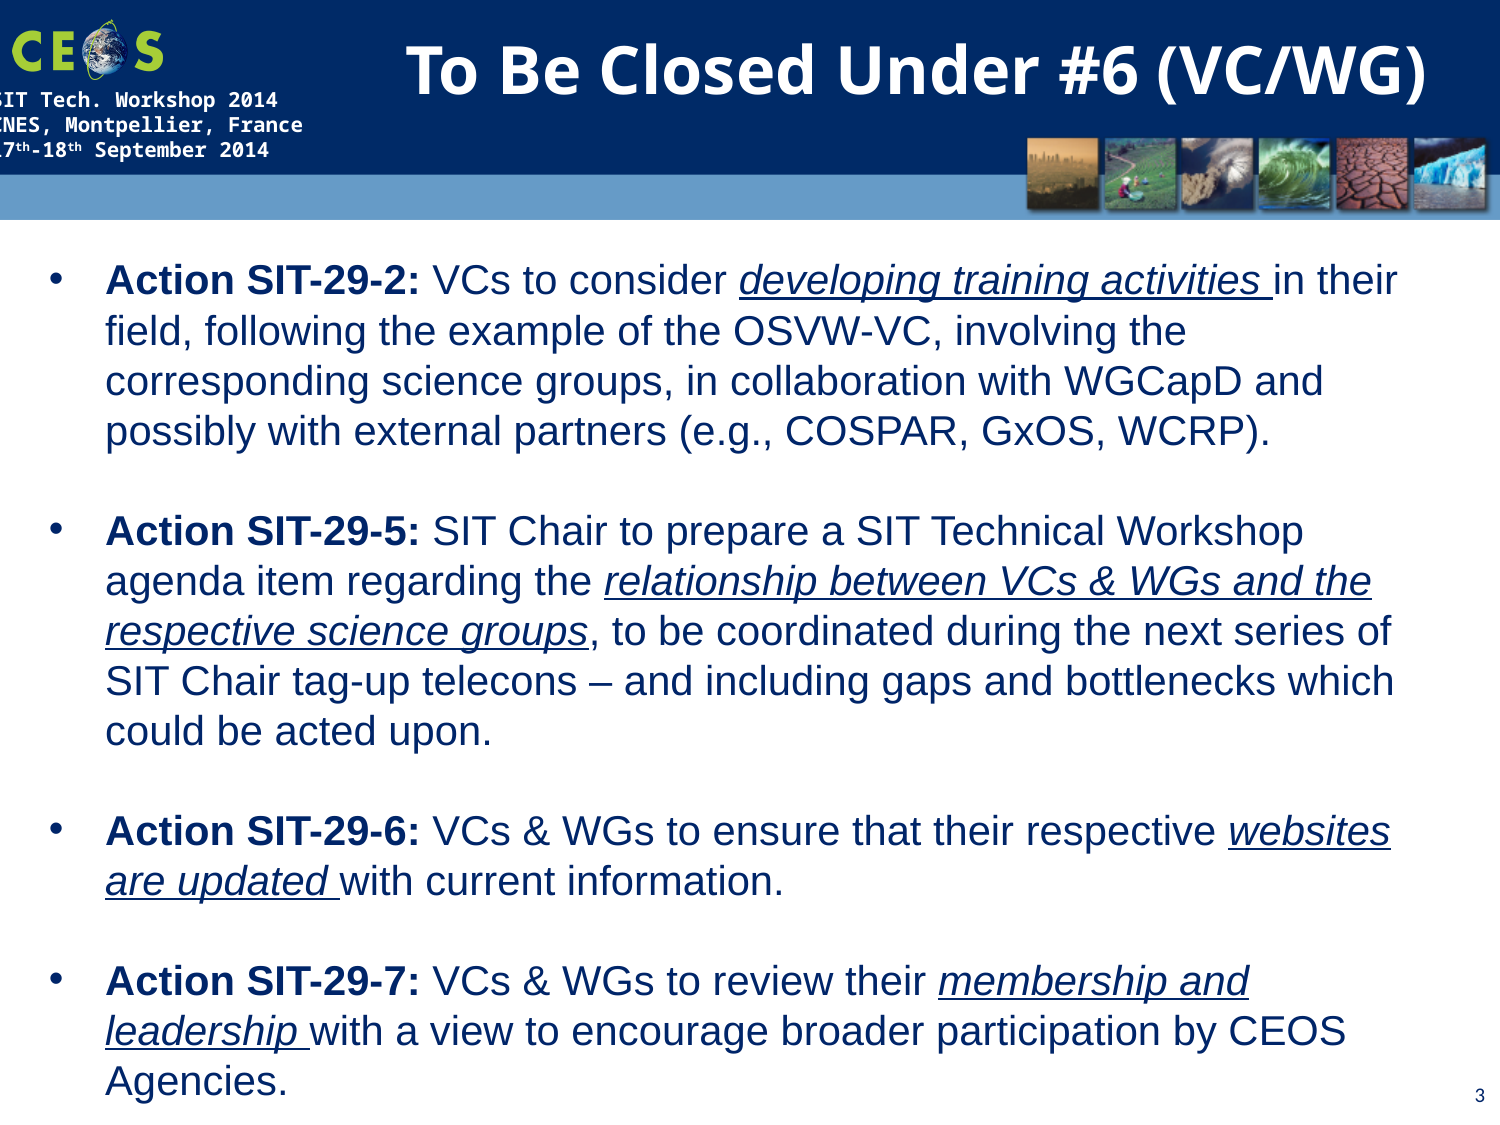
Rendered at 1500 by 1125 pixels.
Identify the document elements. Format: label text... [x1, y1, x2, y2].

text_box Action SIT-29-2: VCs to consider developing training activities in their field, following the example of the OSVW-VC, involving the corresponding science groups, in collaboration with WGCapD and possibly with external partners (e.g., COSPAR, GxOS, WCRP). Action SIT-29-5: SIT Chair to prepare a SIT Technical Workshop agenda item regarding the relationship between VCs & WGs and the respective science groups, to be coordinated during the next series of SIT Chair tag-up telecons – and including gaps and bottlenecks which could be acted upon. Action SIT-29-6: VCs & WGs to ensure that their respective websites are updated with current information. Action SIT-29-7: VCs & WGs to review their membership and leadership with a view to encourage broader participation by CEOS Agencies. [34, 246, 1463, 1112]
slide_number 3 [1187, 1073, 1500, 1125]
text_box To Be Closed Under #6 (VC/WG) [254, 18, 1443, 118]
picture [0, 0, 1500, 220]
